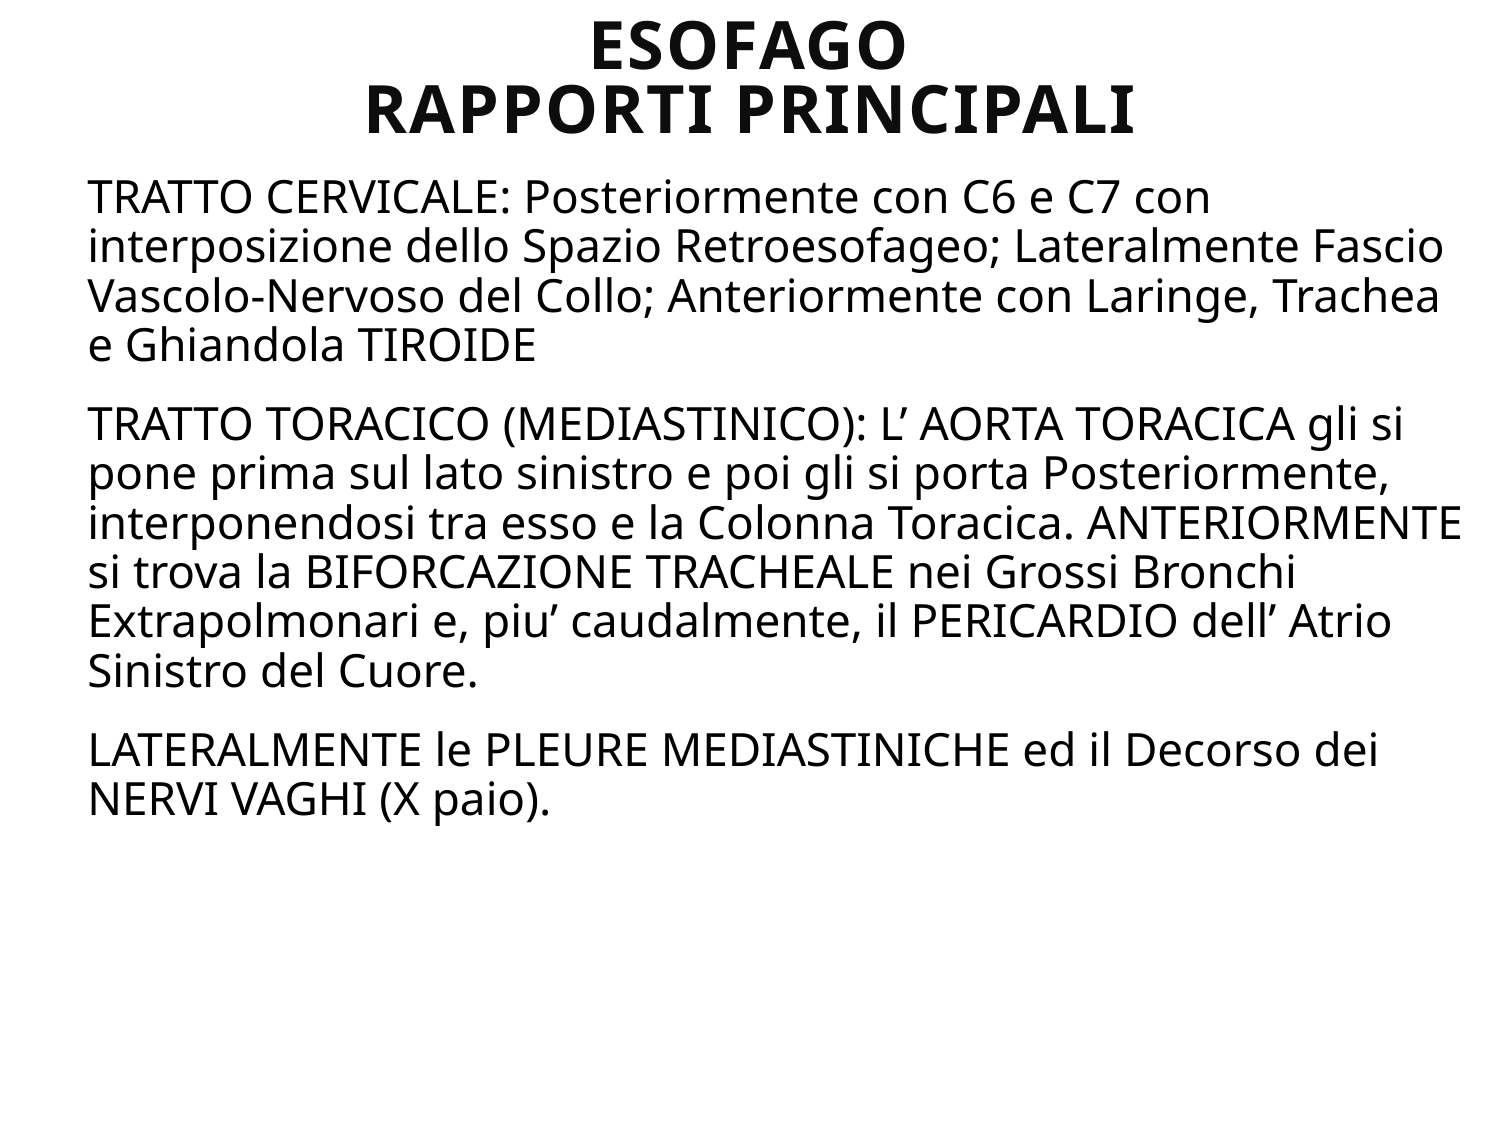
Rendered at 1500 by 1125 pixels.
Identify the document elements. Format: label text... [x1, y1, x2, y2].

title ESOFAGO RAPPORTI PRINCIPALI [0, 4, 1500, 161]
list TRATTO CERVICALE: Posteriormente con C6 e C7 con interposizione dello Spazio Retroesofageo; Lateralmente Fascio Vascolo-Nervoso del Collo; Anteriormente con Laringe, Trachea e Ghiandola TIROIDE TRATTO TORACICO (MEDIASTINICO): L’ AORTA TORACICA gli si pone prima sul lato sinistro e poi gli si porta Posteriormente, interponendosi tra esso e la Colonna Toracica. ANTERIORMENTE si trova la BIFORCAZIONE TRACHEALE nei Grossi Bronchi Extrapolmonari e, piu’ caudalmente, il PERICARDIO dell’ Atrio Sinistro del Cuore. LATERALMENTE le PLEURE MEDIASTINICHE ed il Decorso dei NERVI VAGHI (X paio). [64, 166, 1483, 1096]
